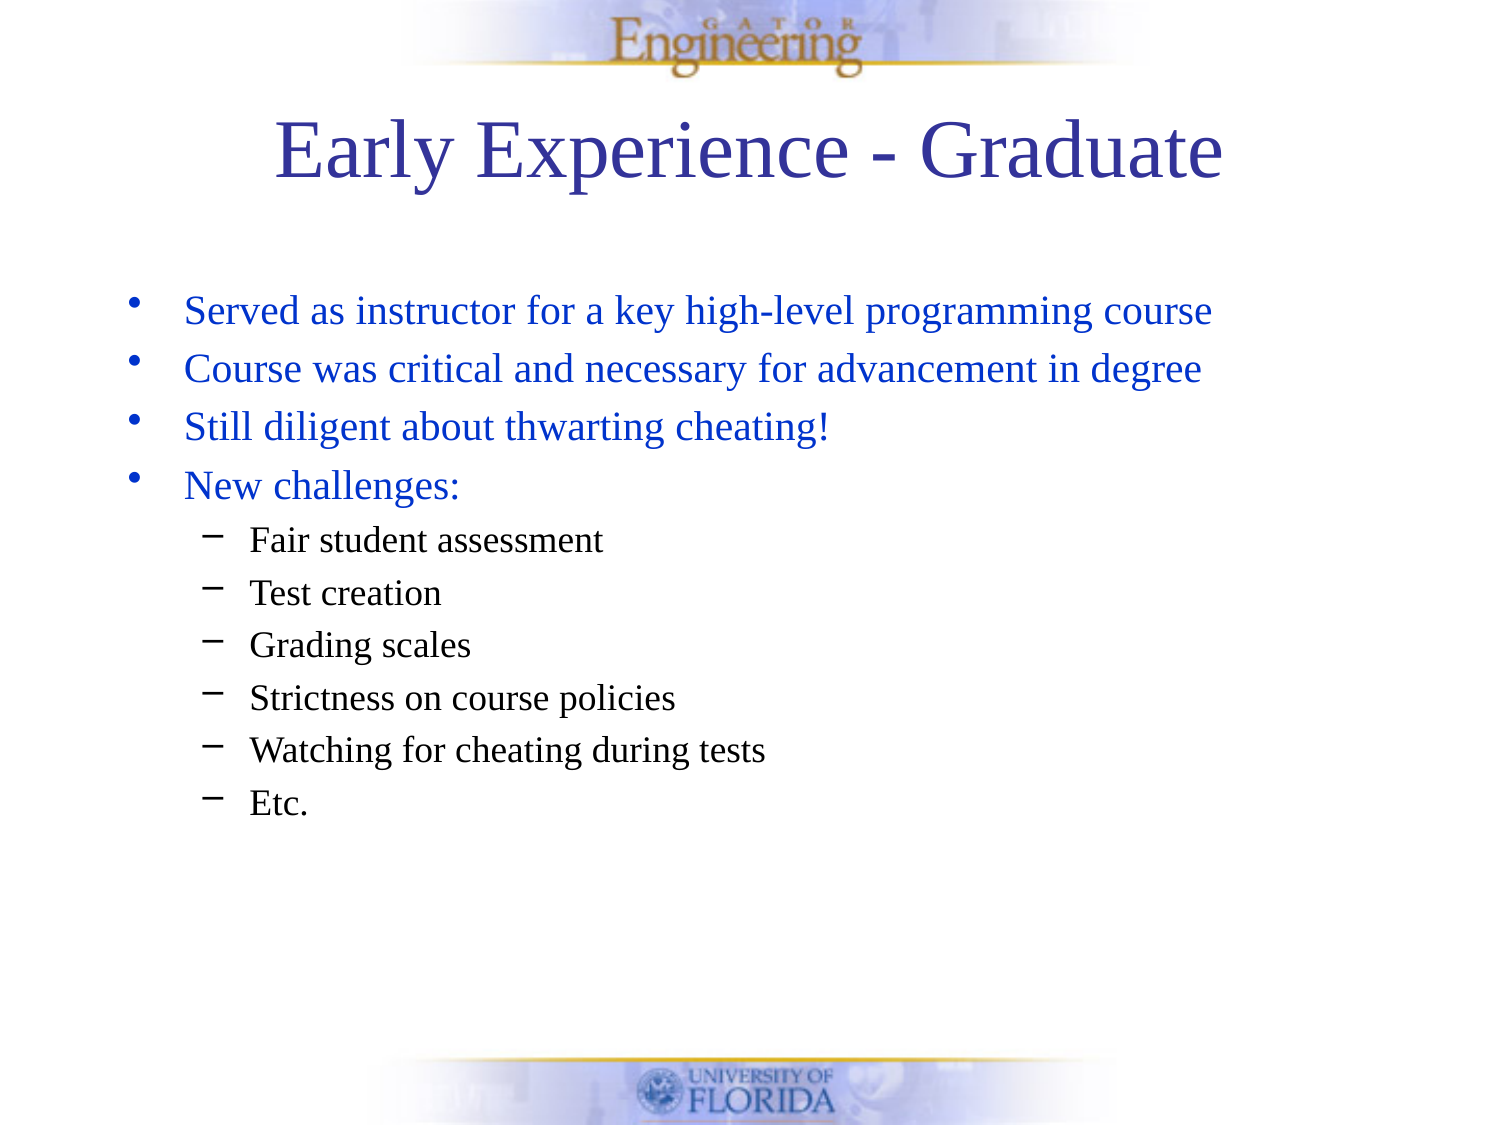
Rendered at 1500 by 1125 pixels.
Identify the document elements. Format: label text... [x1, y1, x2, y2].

picture [0, 0, 1500, 1125]
title Early Experience - Graduate [112, 49, 1388, 238]
list Served as instructor for a key high-level programming course Course was critical and necessary for advancement in degree Still diligent about thwarting cheating! New challenges: Fair student assessment Test creation Grading scales Strictness on course policies Watching for cheating during tests Etc. [112, 274, 1388, 951]
